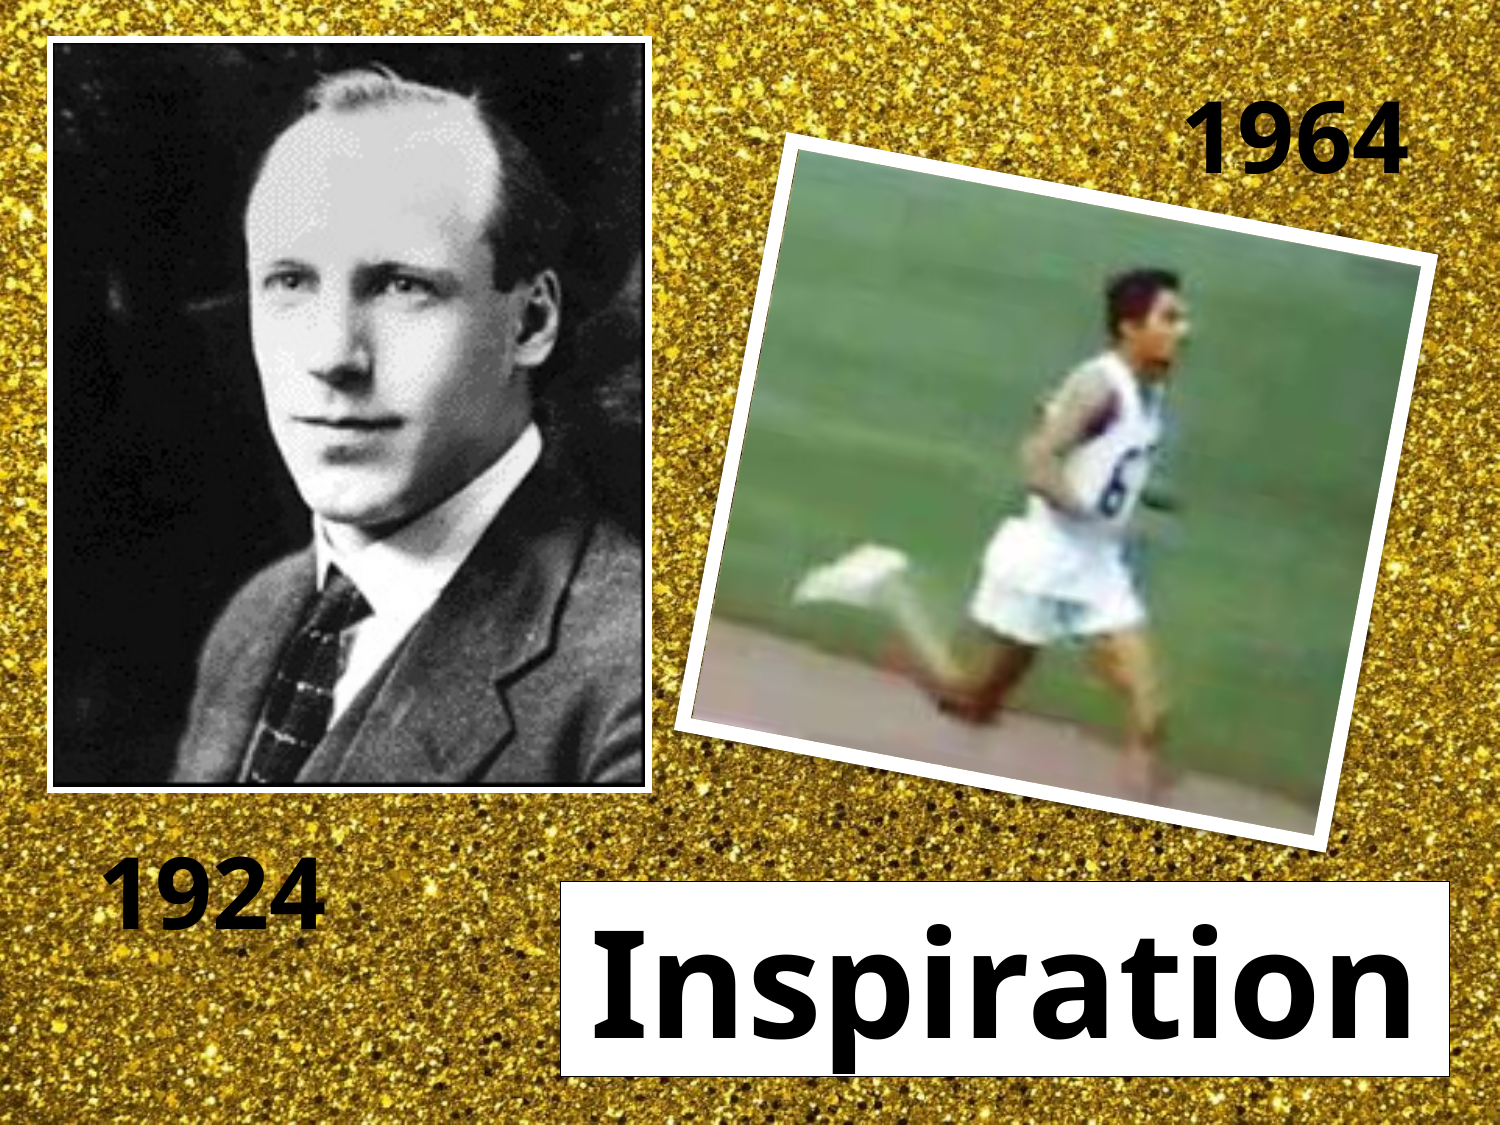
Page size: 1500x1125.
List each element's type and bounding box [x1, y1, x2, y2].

picture [0, 0, 1500, 1125]
text_box [738, 66, 1440, 783]
text_box [40, 42, 646, 959]
